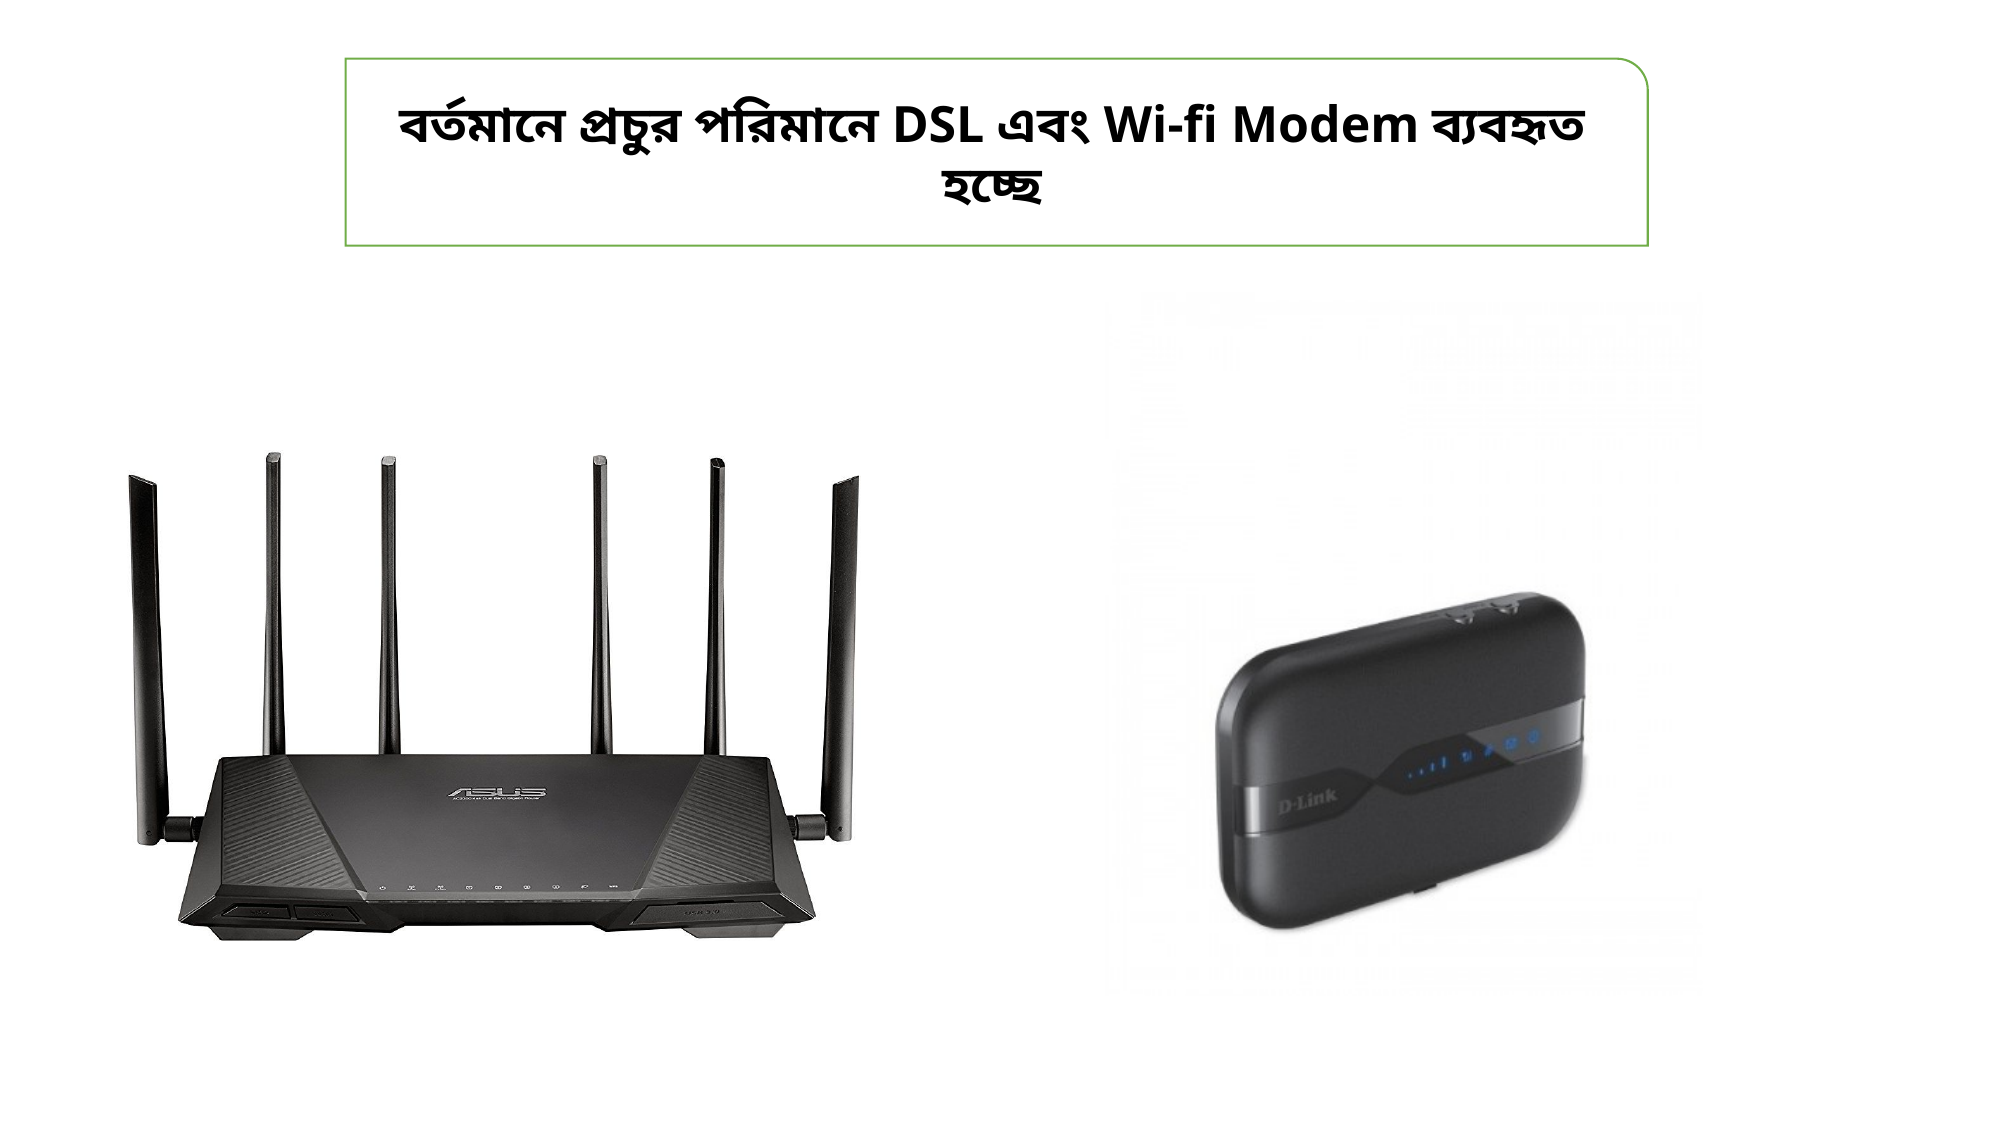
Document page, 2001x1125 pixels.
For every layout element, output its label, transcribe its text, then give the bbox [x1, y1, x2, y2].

picture [1052, 292, 1756, 996]
picture [51, 394, 1001, 996]
text_box বর্তমানে প্রচুর পরিমানে DSL এবং Wi-fi Modem ব্যবহৃত হচ্ছে [344, 57, 1649, 247]
